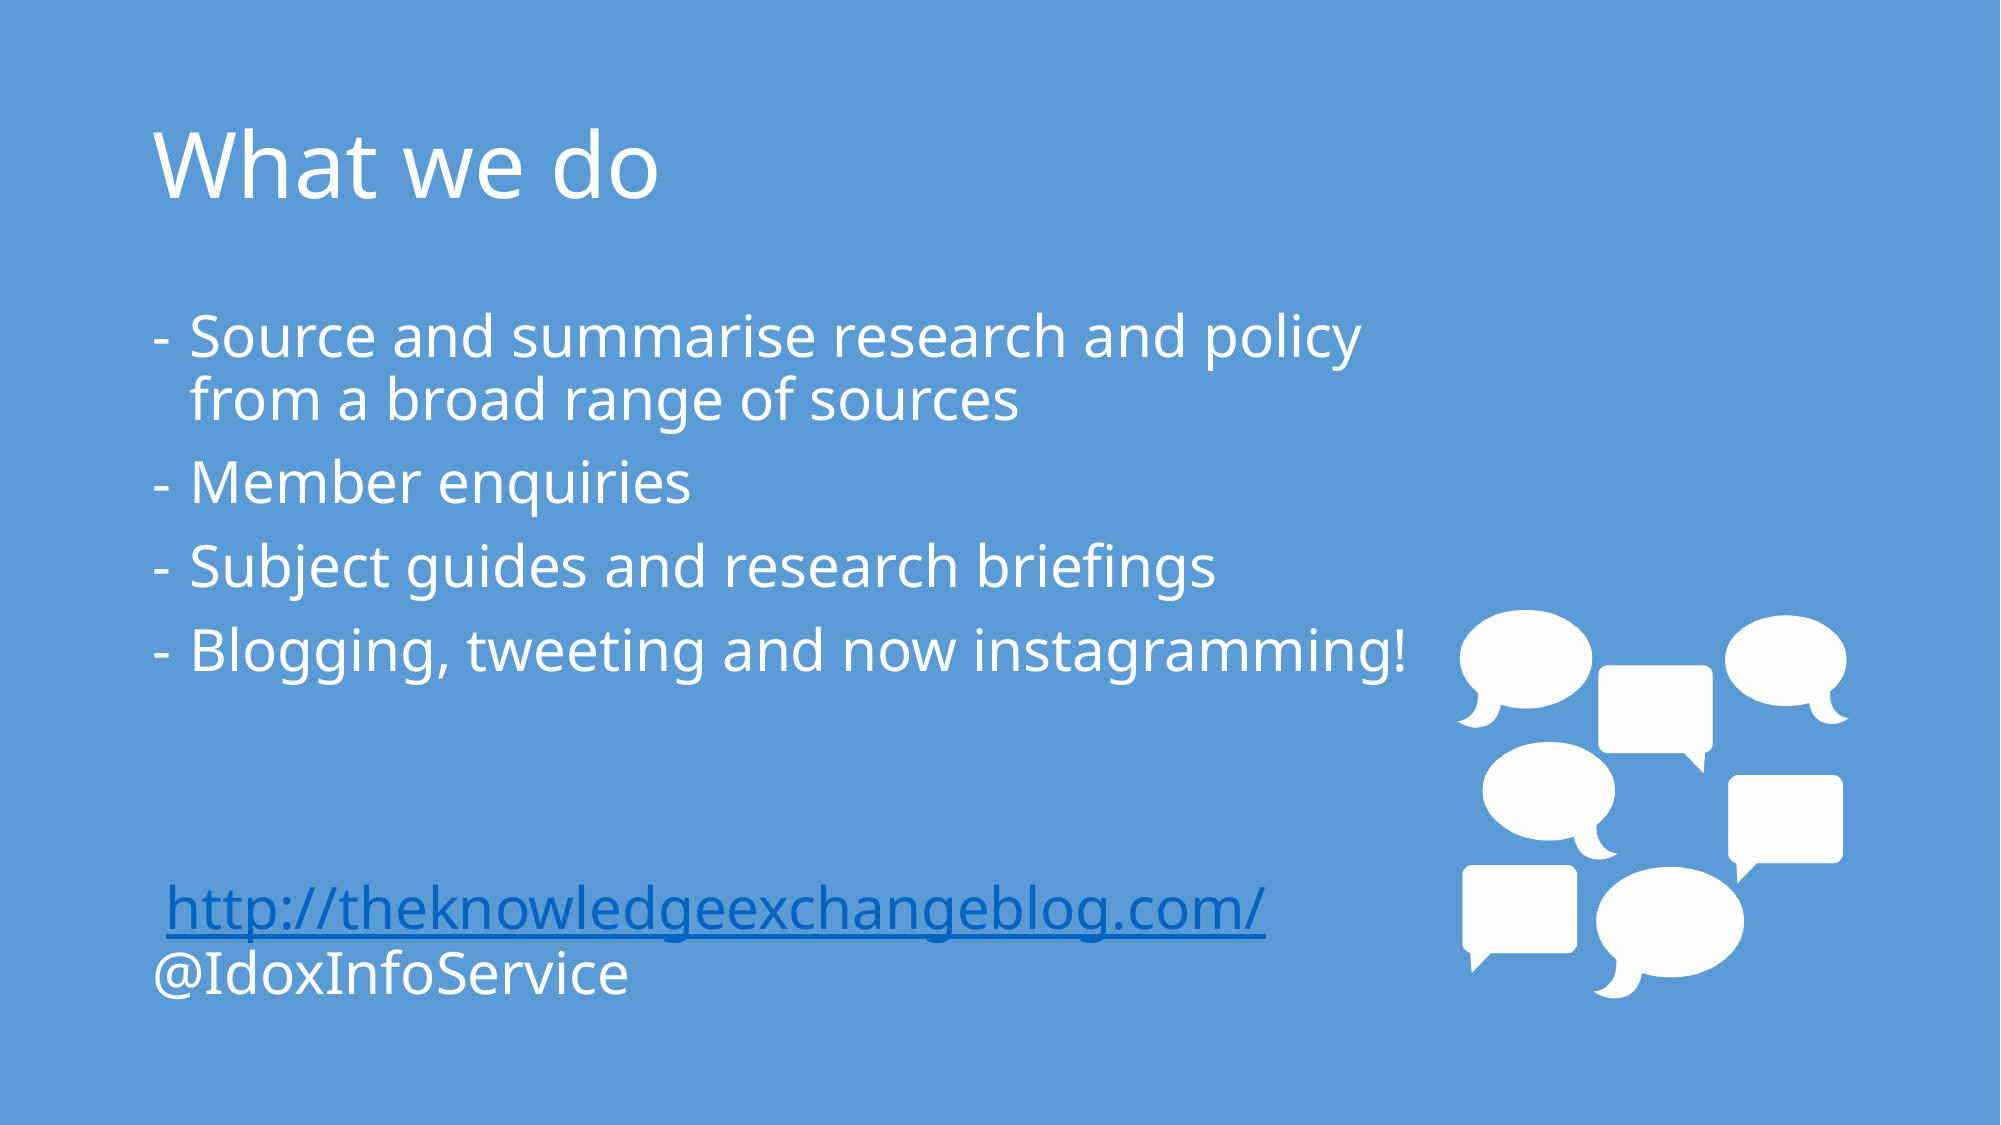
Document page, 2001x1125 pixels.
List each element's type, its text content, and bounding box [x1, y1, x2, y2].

list Source and summarise research and policy from a broad range of sources Member enquiries Subject guides and research briefings Blogging, tweeting and now instagramming! http://theknowledgeexchangeblog.com/ @IdoxInfoService [137, 299, 1444, 1014]
picture [1443, 594, 1863, 1014]
title What we do [137, 59, 1863, 278]
